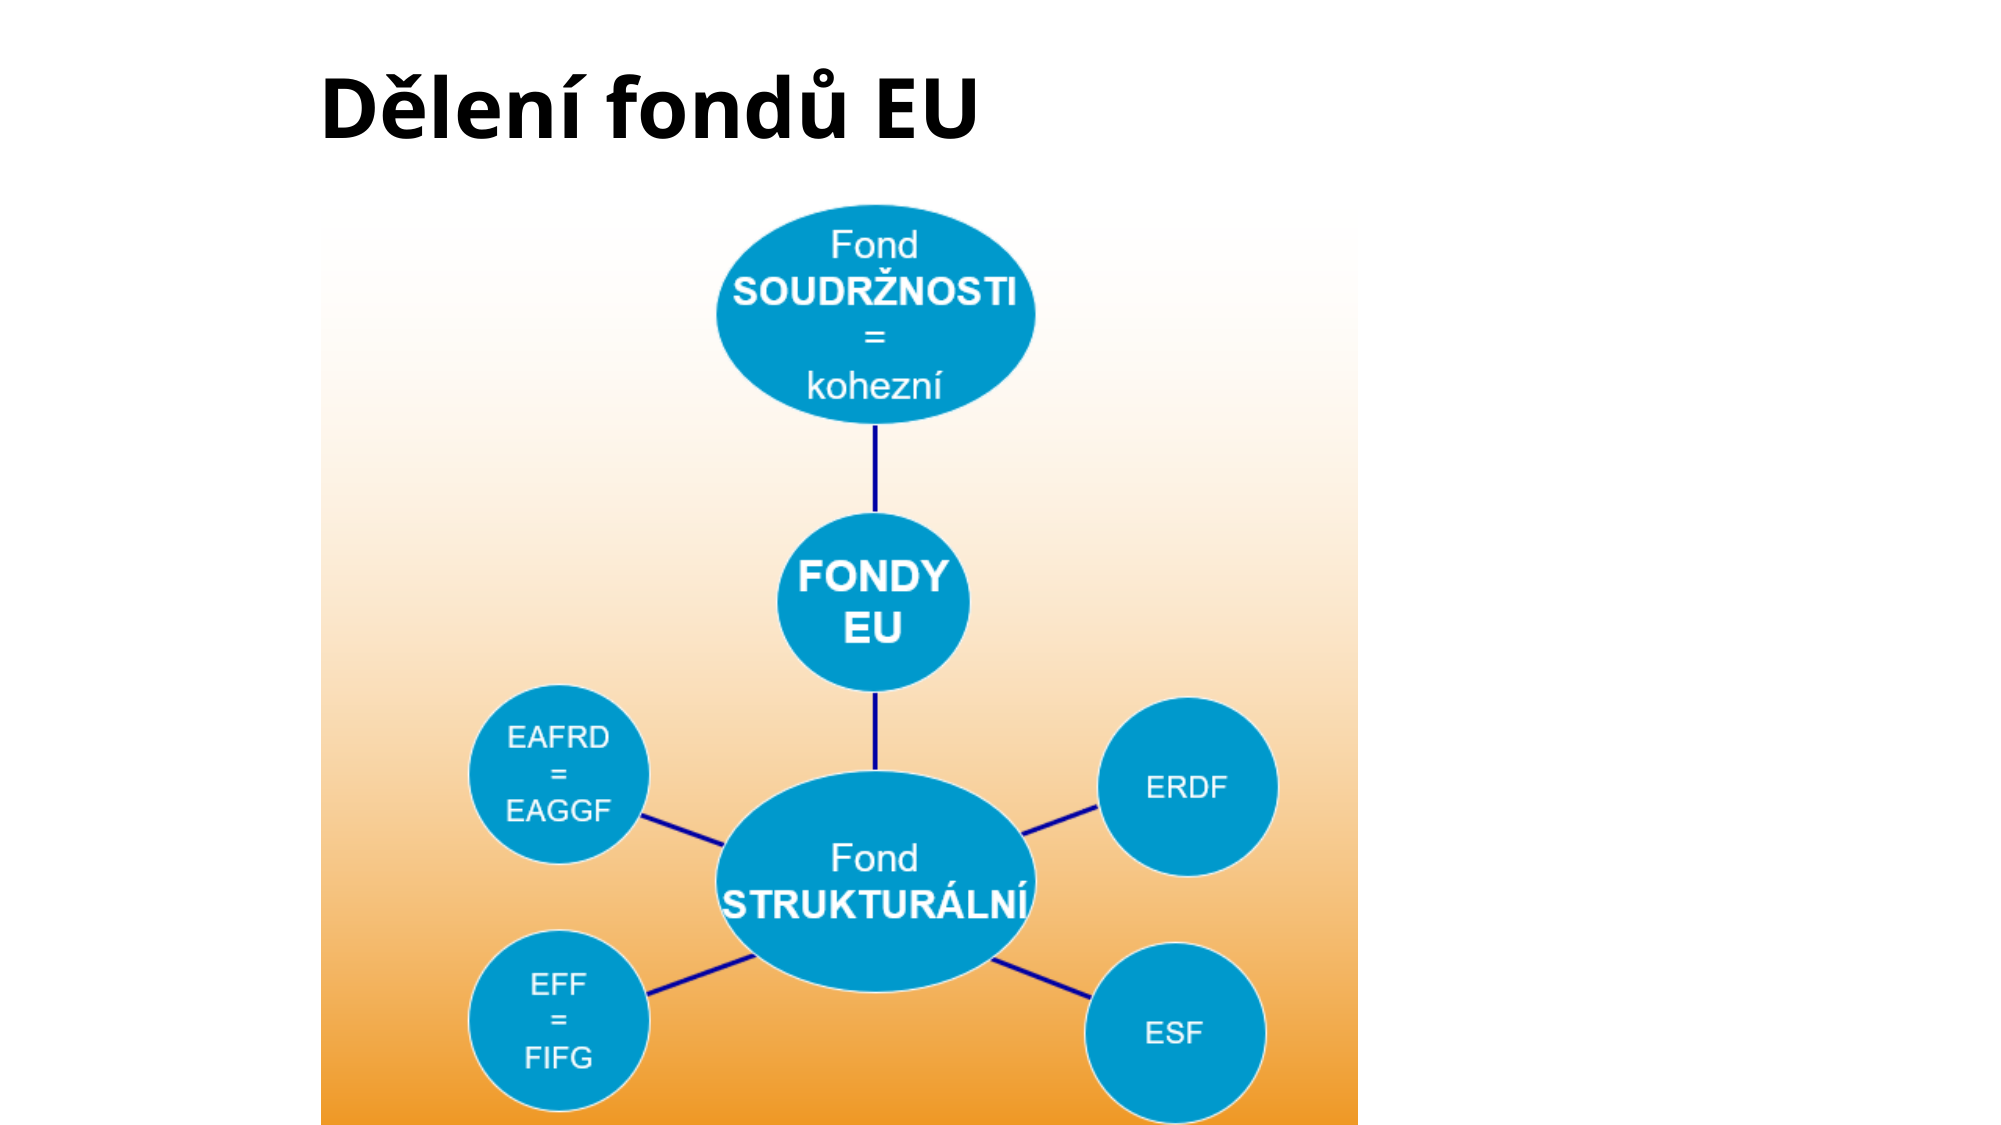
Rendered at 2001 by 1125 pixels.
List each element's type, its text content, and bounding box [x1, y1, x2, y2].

title Dělení fondů EU [303, 31, 1700, 192]
picture [321, 177, 1358, 1125]
